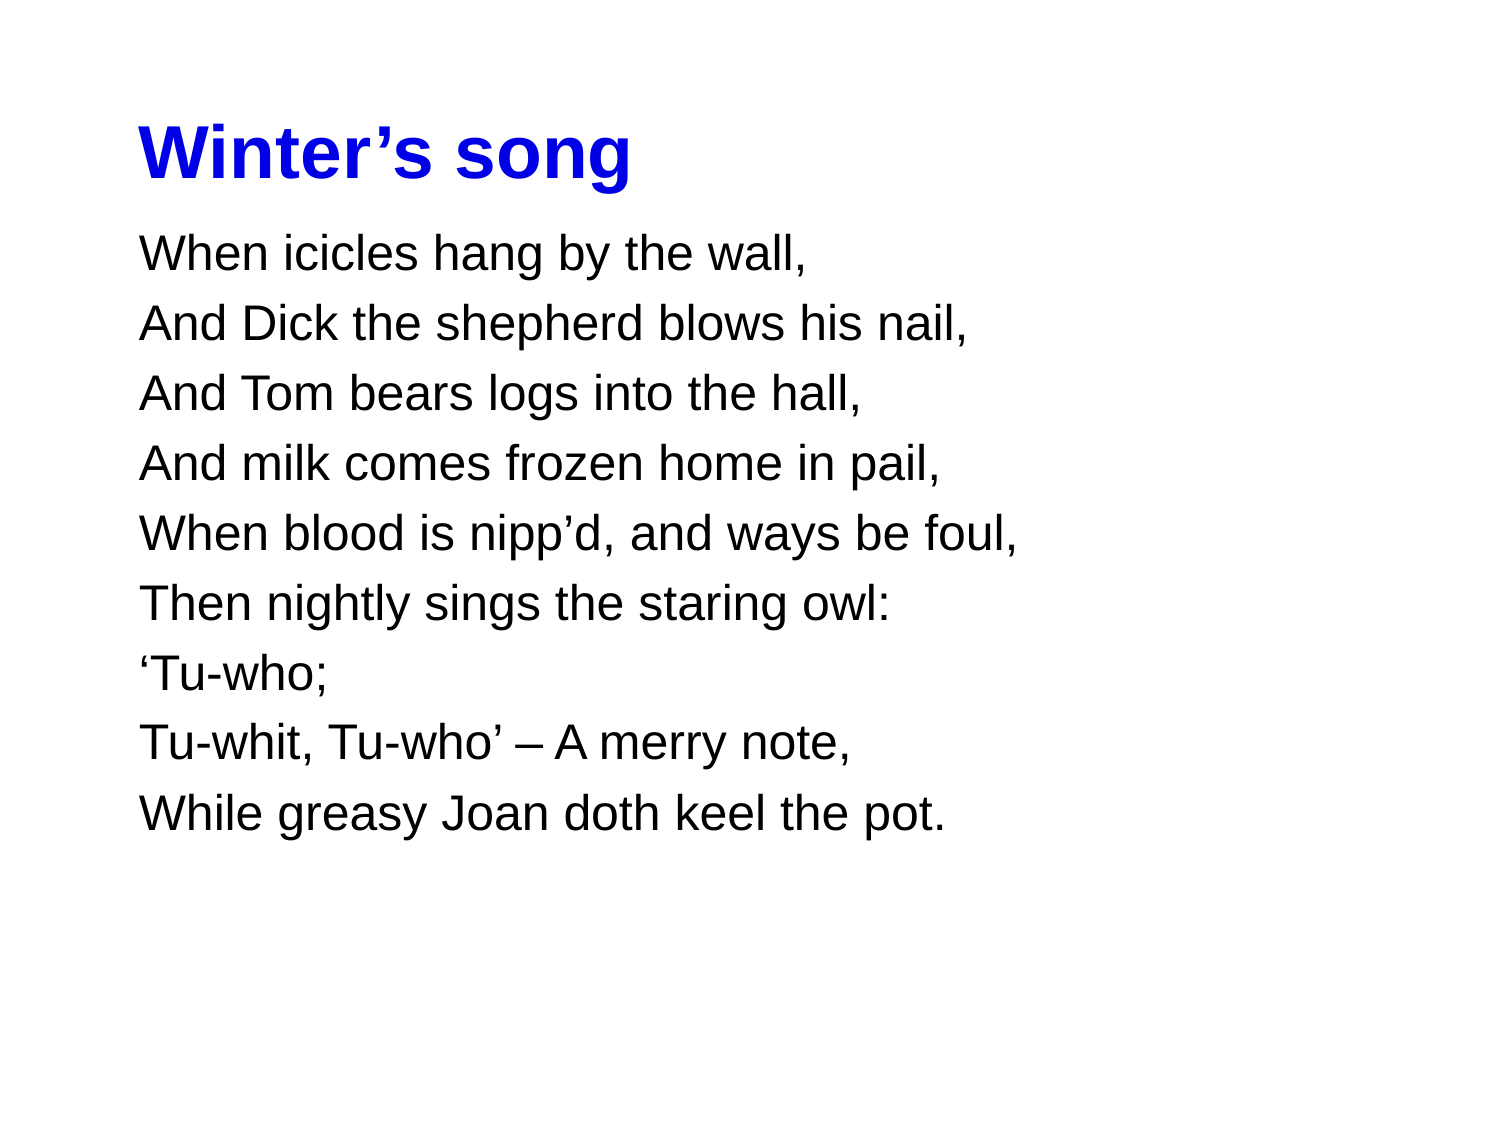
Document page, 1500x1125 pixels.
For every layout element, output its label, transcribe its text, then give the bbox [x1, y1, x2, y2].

text_box Winter’s song When icicles hang by the wall, And Dick the shepherd blows his nail, And Tom bears logs into the hall, And milk comes frozen home in pail, When blood is nipp’d, and ways be foul, Then nightly sings the staring owl: ‘Tu-who; Tu-whit, Tu-who’ – A merry note, While greasy Joan doth keel the pot. [123, 89, 1459, 976]
